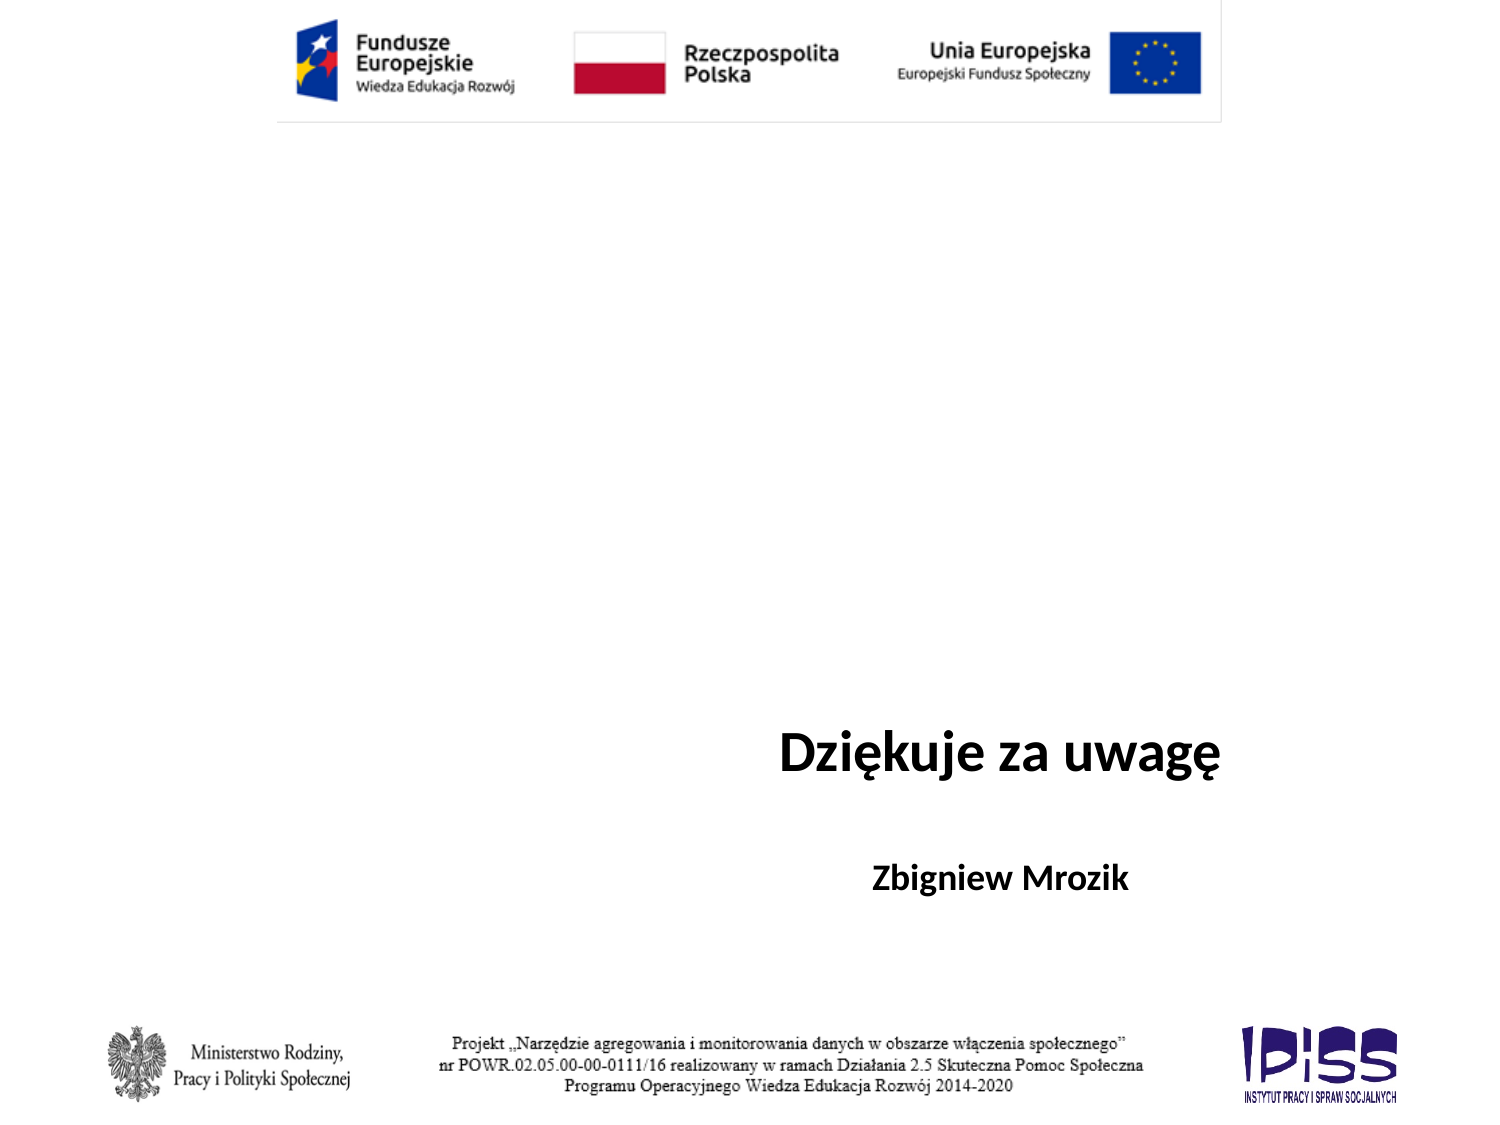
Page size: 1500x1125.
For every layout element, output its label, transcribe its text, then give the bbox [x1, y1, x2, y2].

text_box Dziękuje za uwagę Zbigniew Mrozik [764, 705, 1238, 906]
picture [94, 1006, 367, 1115]
picture [430, 1026, 1149, 1101]
picture [277, 0, 1223, 124]
picture [1242, 1026, 1397, 1103]
